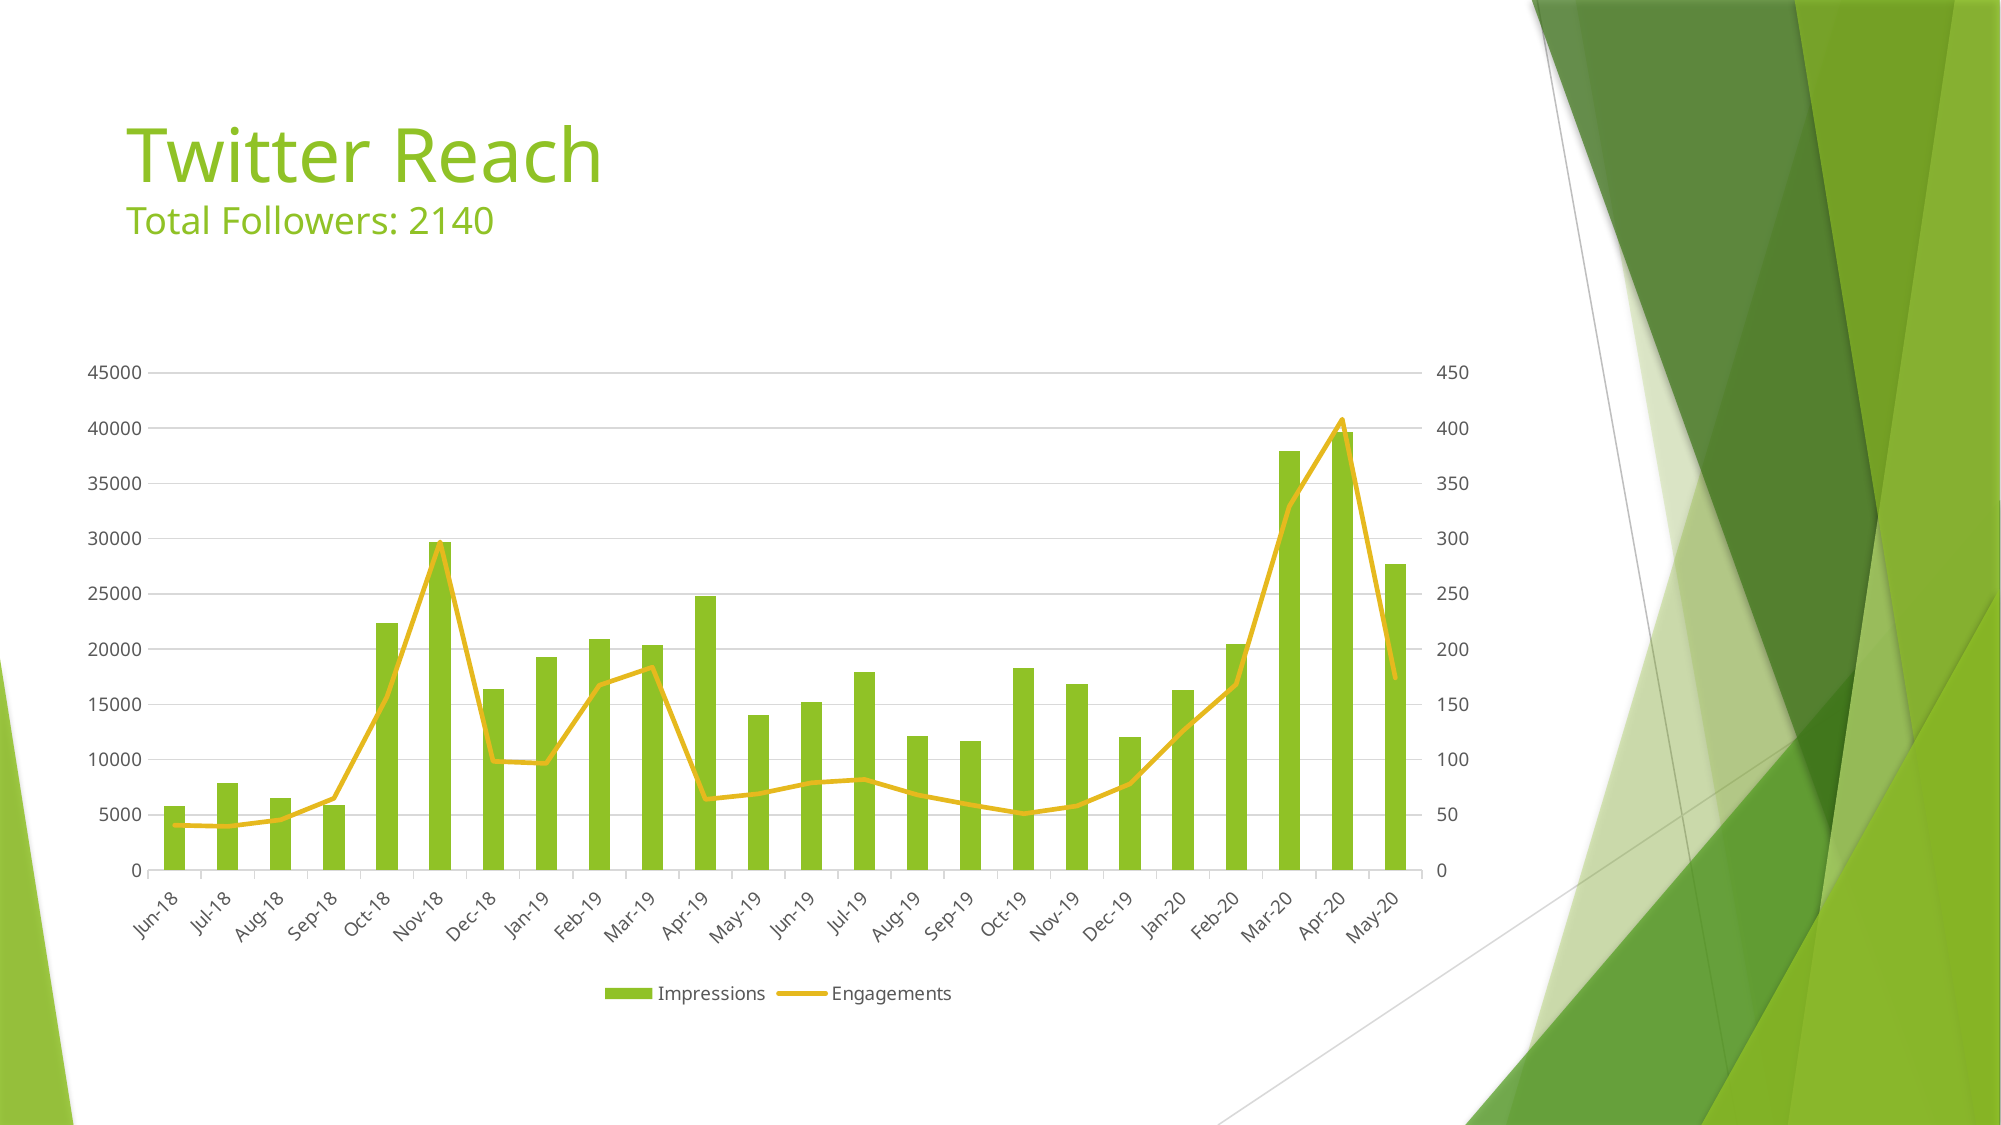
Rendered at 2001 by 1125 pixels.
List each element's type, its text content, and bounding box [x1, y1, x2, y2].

chart [58, 345, 1499, 1014]
title Twitter Reach Total Followers: 2140 [111, 99, 1522, 317]
